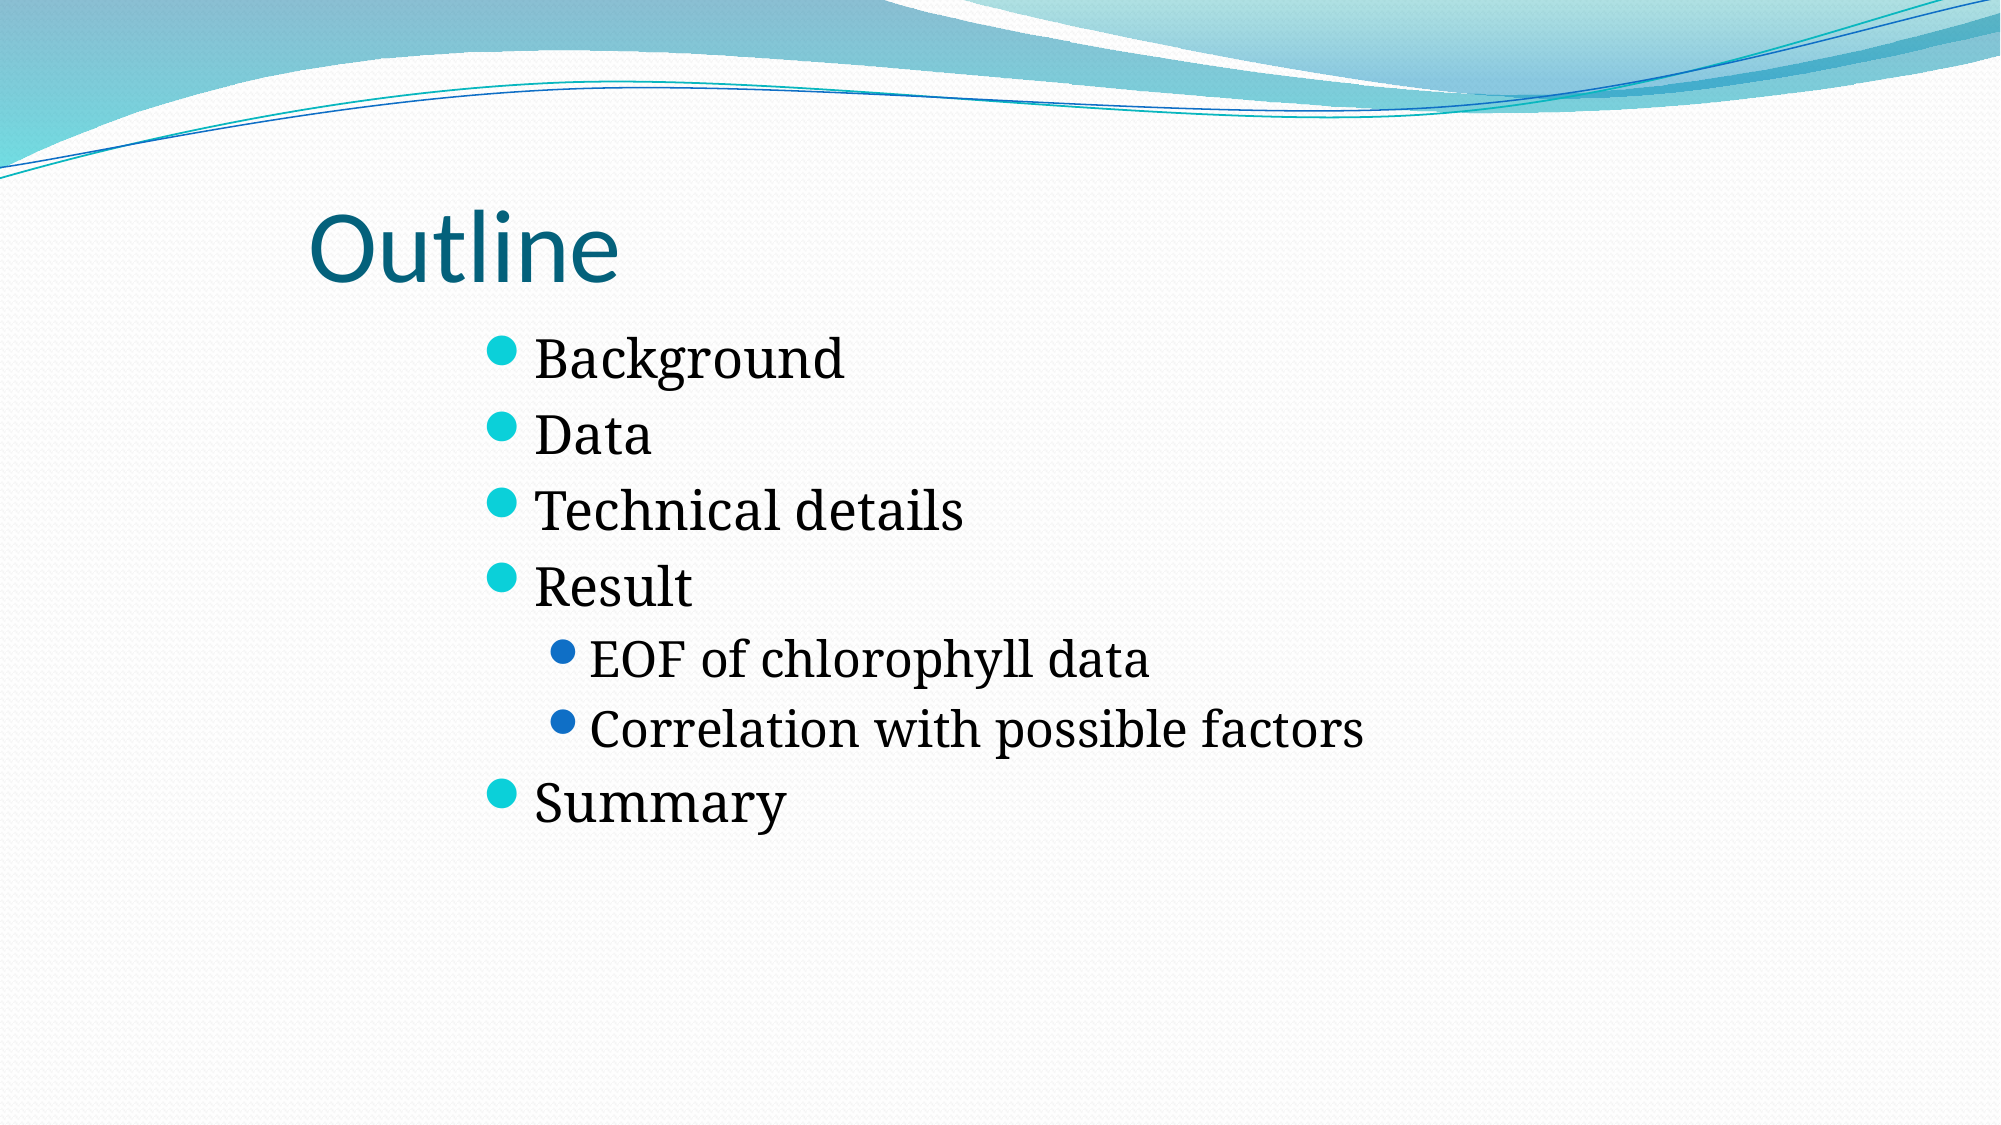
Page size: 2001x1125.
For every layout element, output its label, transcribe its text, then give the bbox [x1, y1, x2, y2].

list Background Data Technical details Result EOF of chlorophyll data Correlation with possible factors Summary [467, 317, 1583, 1038]
title Outline [308, 115, 1900, 303]
